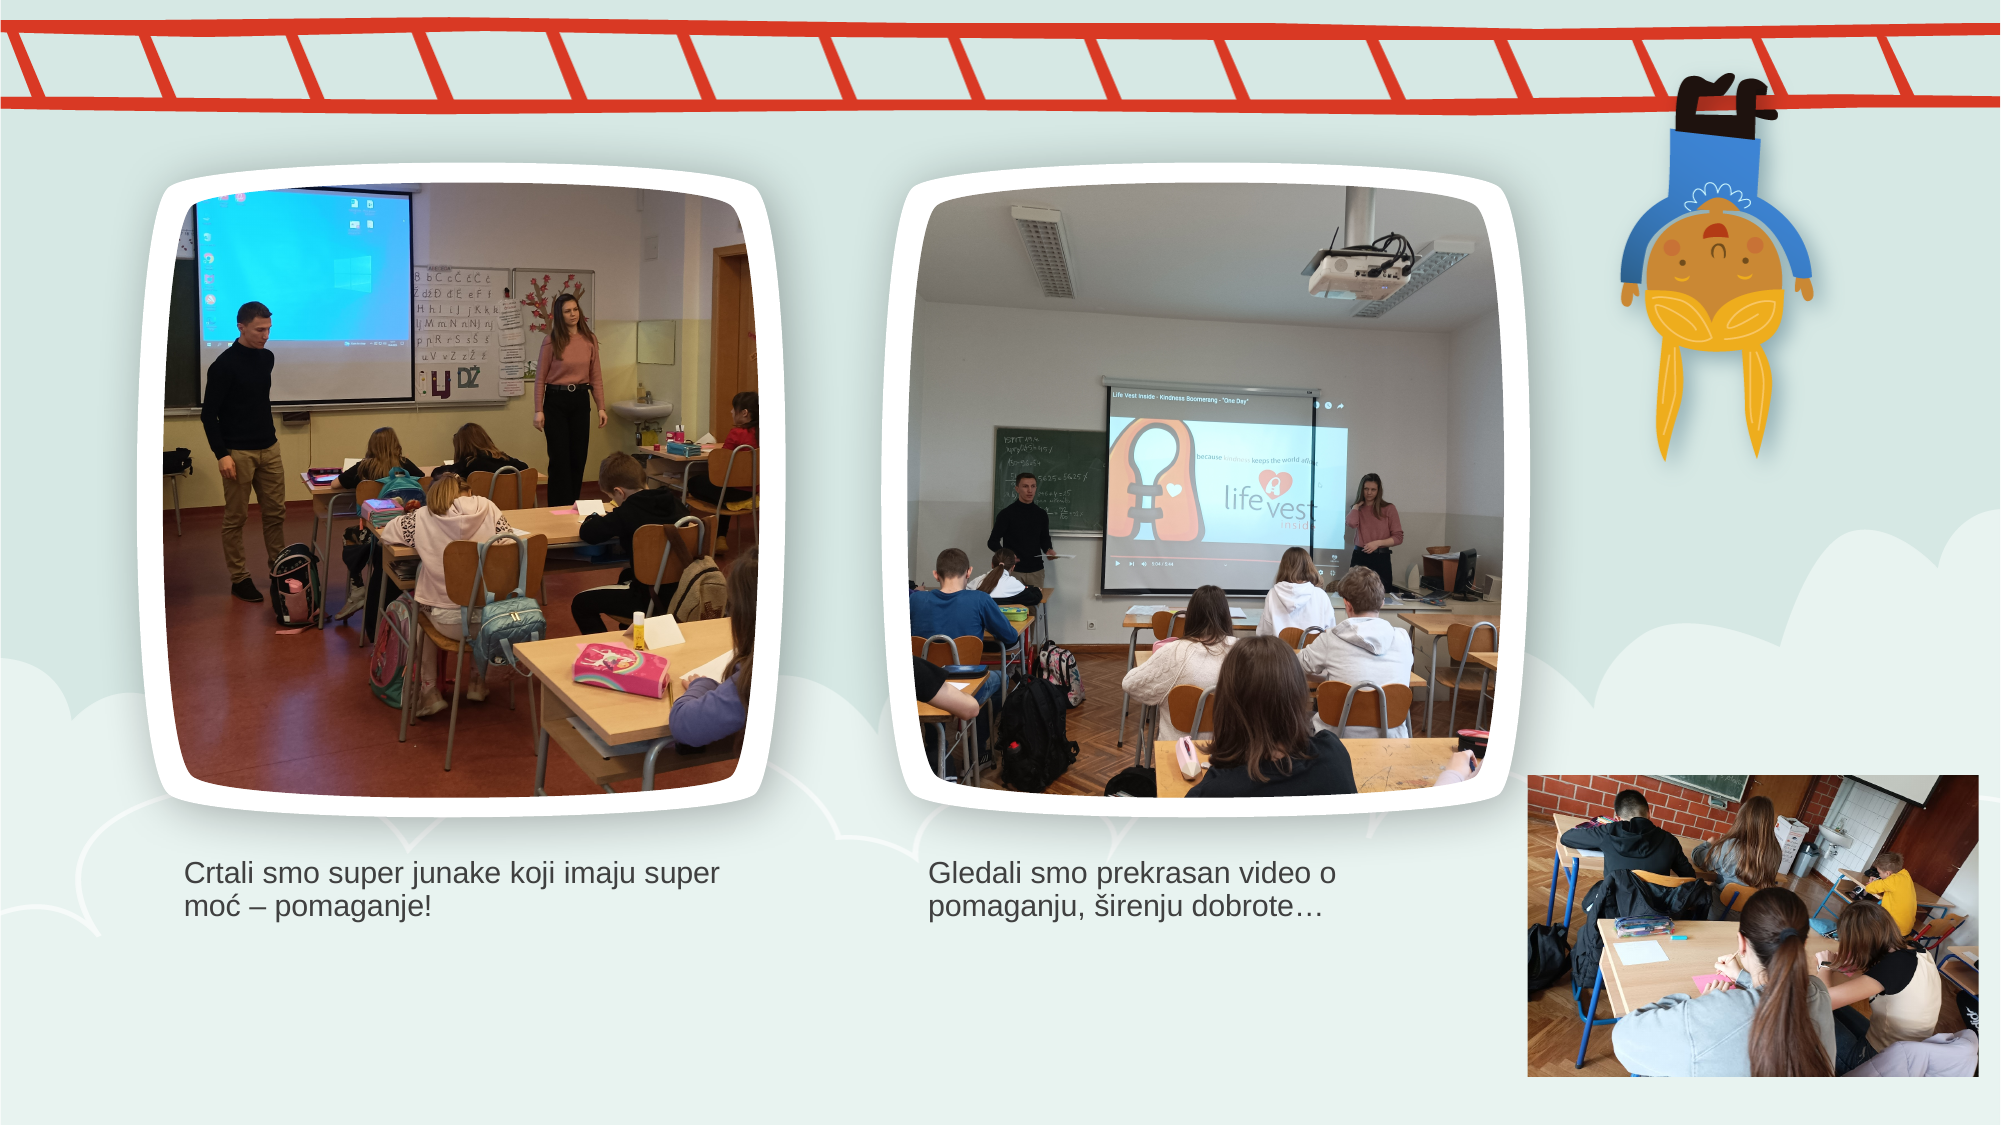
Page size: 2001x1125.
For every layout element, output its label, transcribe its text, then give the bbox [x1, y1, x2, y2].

list Gledali smo prekrasan video o pomaganju, širenju dobrote… [913, 849, 1499, 931]
list Crtali smo super junake koji imaju super moć – pomaganje! [168, 849, 754, 931]
picture [0, 0, 2001, 1125]
